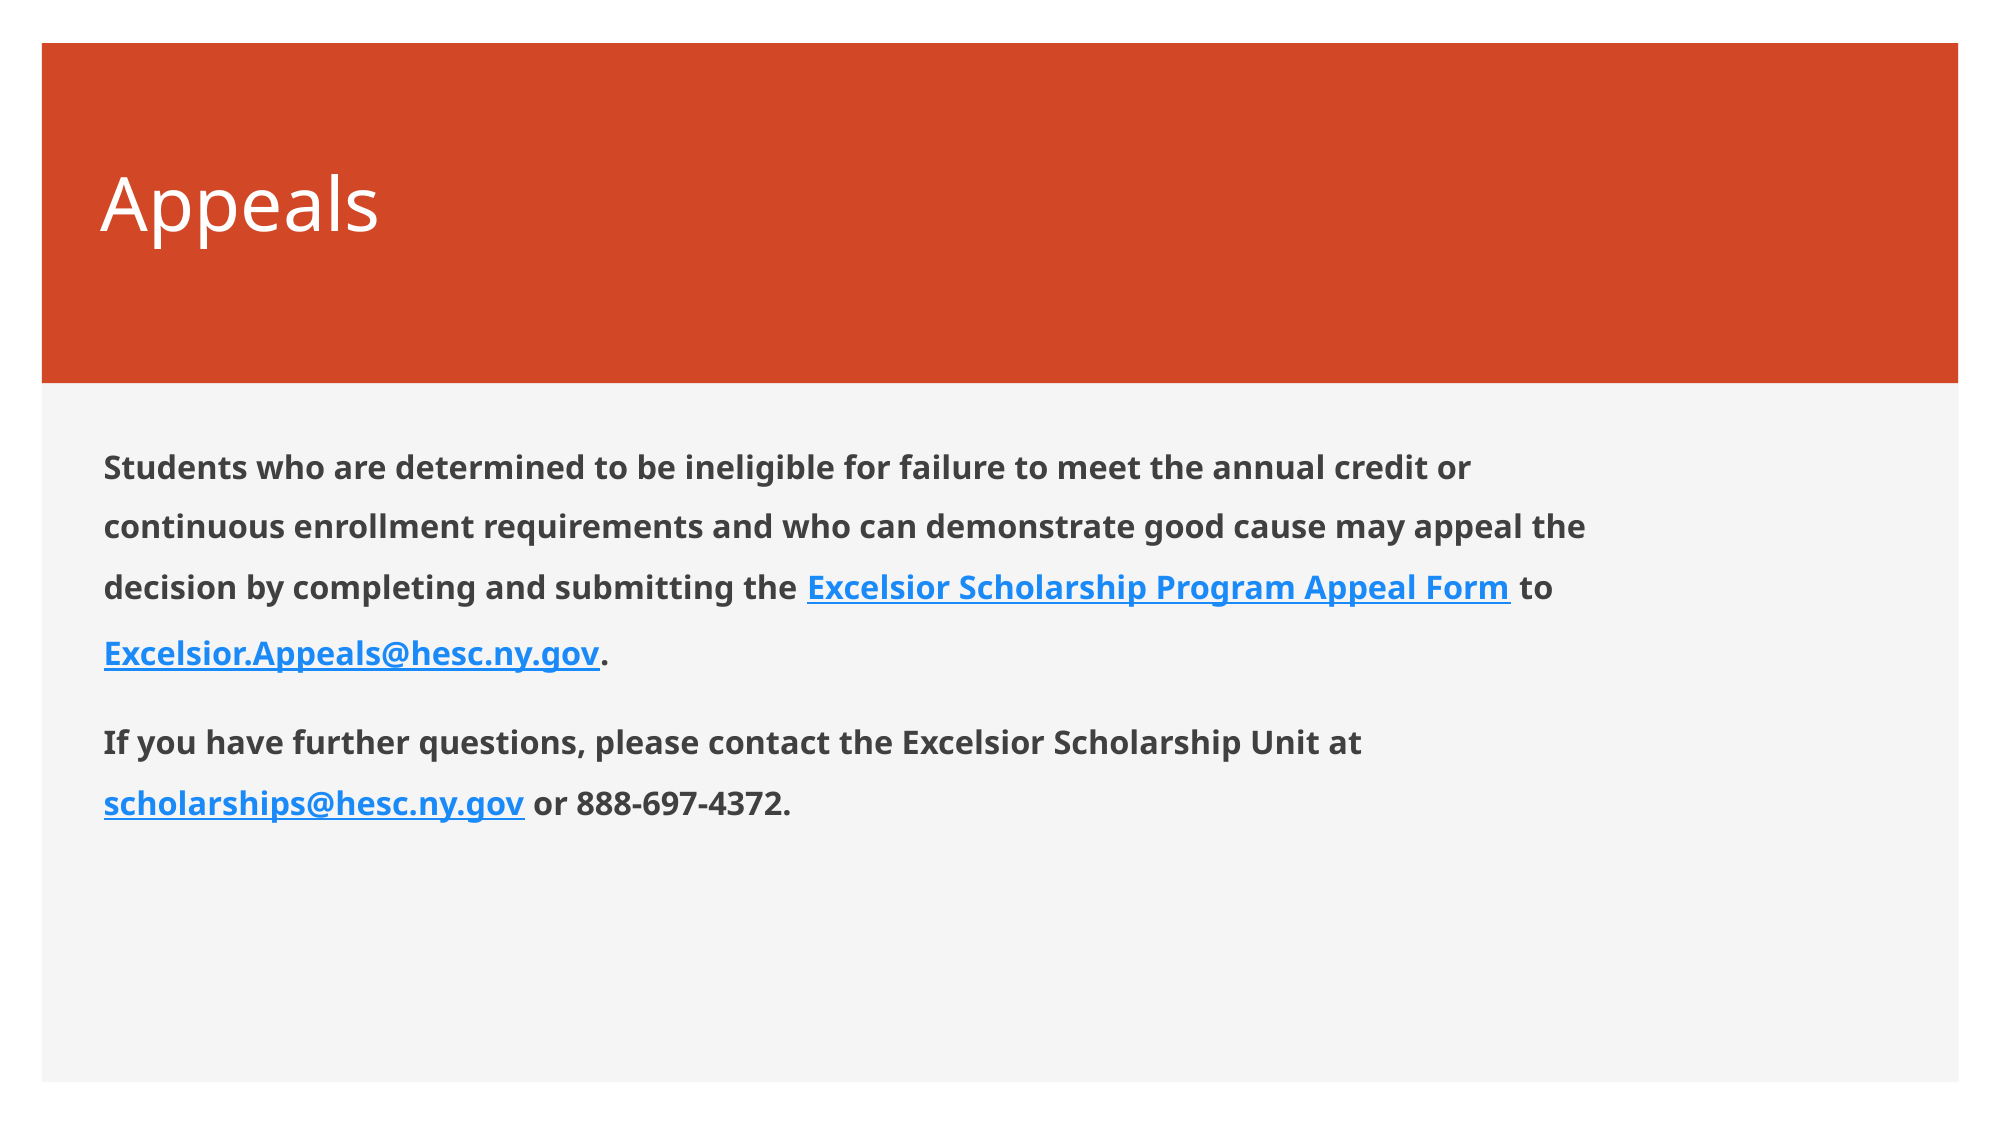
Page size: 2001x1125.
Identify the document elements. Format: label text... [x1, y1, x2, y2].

list Students who are determined to be ineligible for failure to meet the annual credit or continuous enrollment requirements and who can demonstrate good cause may appeal the decision by completing and submitting the Excelsior Scholarship Program Appeal Form to Excelsior.Appeals@hesc.ny.gov. If you have further questions, please contact the Excelsior Scholarship Unit at scholarships@hesc.ny.gov or 888-697-4372. [88, 420, 1638, 998]
title Appeals [85, 143, 1214, 254]
